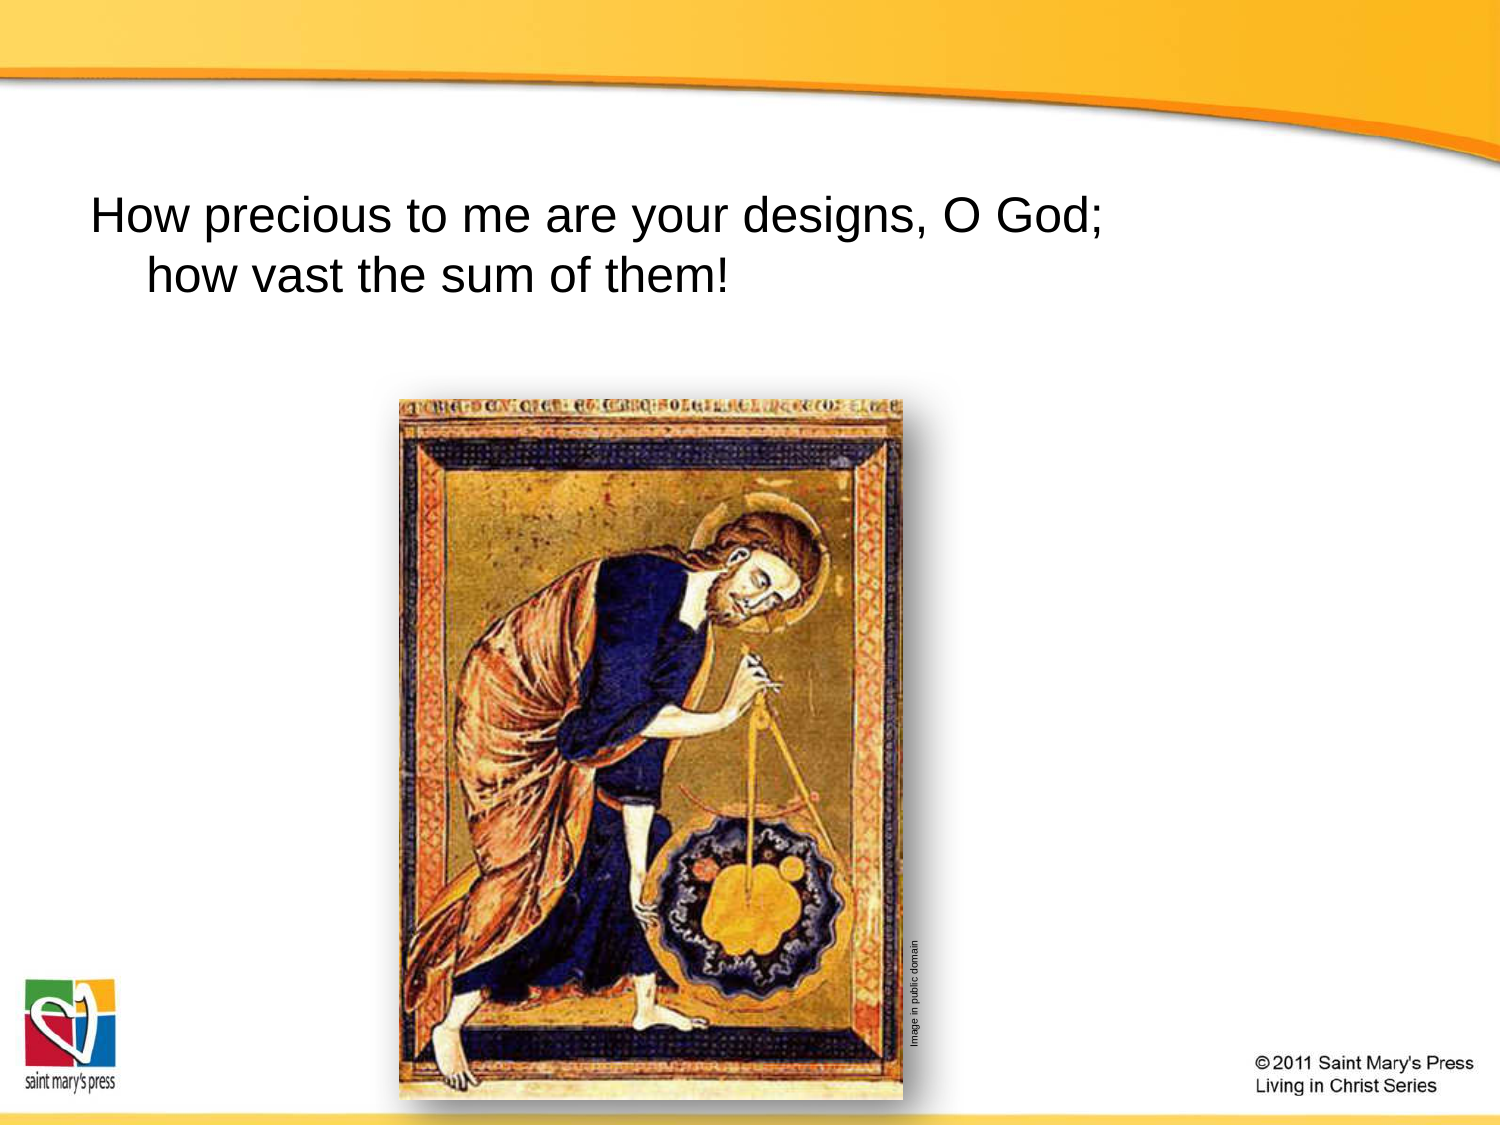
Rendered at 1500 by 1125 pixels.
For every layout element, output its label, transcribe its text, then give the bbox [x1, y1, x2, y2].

text_box Image in public domain [907, 925, 928, 1063]
picture [0, 0, 1500, 1125]
list How precious to me are your designs, O God; how vast the sum of them! [74, 174, 1351, 876]
